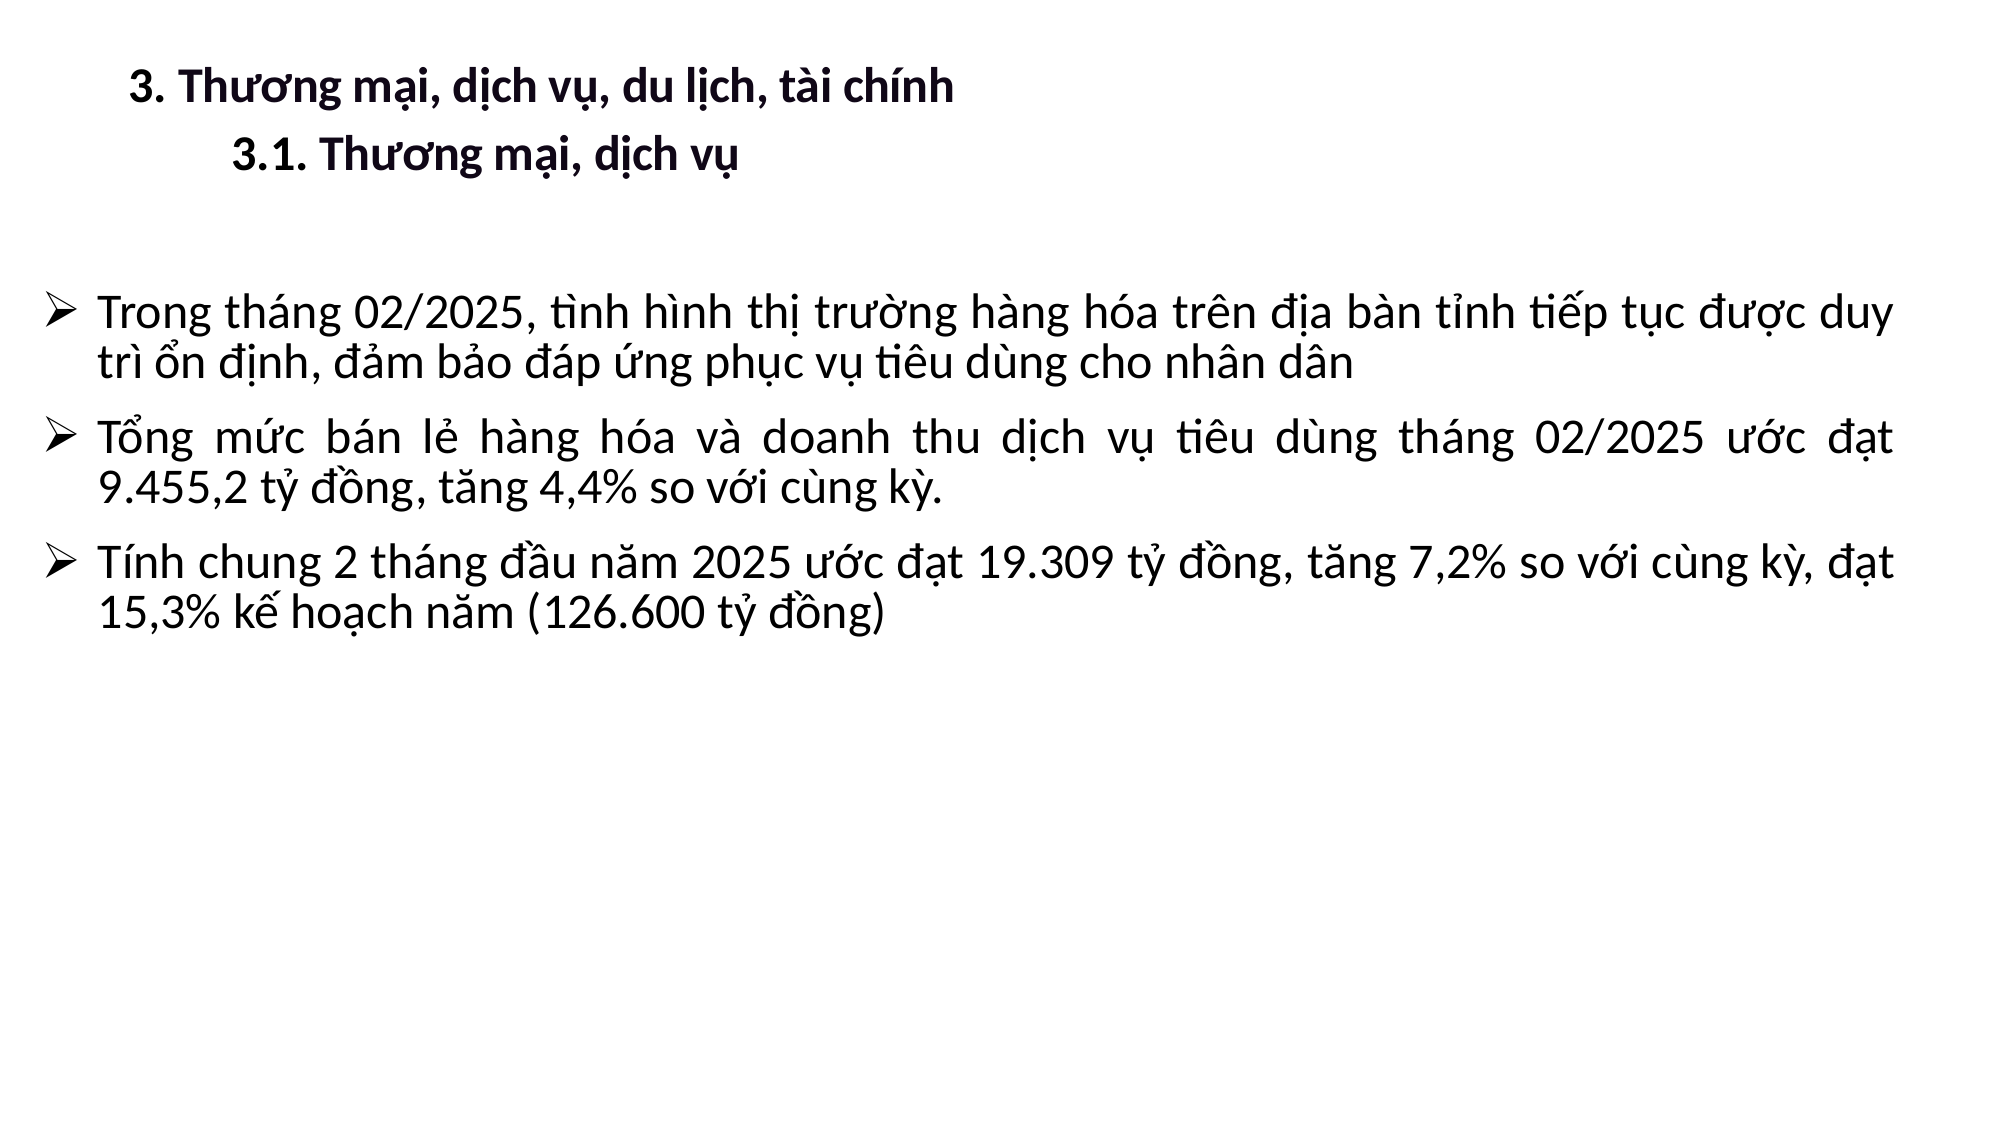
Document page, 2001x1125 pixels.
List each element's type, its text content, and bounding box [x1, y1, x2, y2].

text_box 3. Thương mại, dịch vụ, du lịch, tài chính [113, 44, 1229, 120]
table_header Trong tháng 02/2025, tình hình thị trường hàng hóa trên địa bàn tỉnh tiếp tục được duy trì ổn định, đảm bảo đáp ứng phục vụ tiêu dùng cho nhân dân Tổng mức bán lẻ hàng hóa và doanh thu dịch vụ tiêu dùng tháng 02/2025 ước đạt 9.455,2 tỷ đồng, tăng 4,4% so với cùng kỳ. Tính chung 2 tháng đầu năm 2025 ước đạt 19.309 tỷ đồng, tăng 7,2% so với cùng kỳ, đạt 15,3% kế hoạch năm (126.600 tỷ đồng) [27, 195, 1911, 737]
text_box 3.1. Thương mại, dịch vụ [216, 113, 1332, 189]
